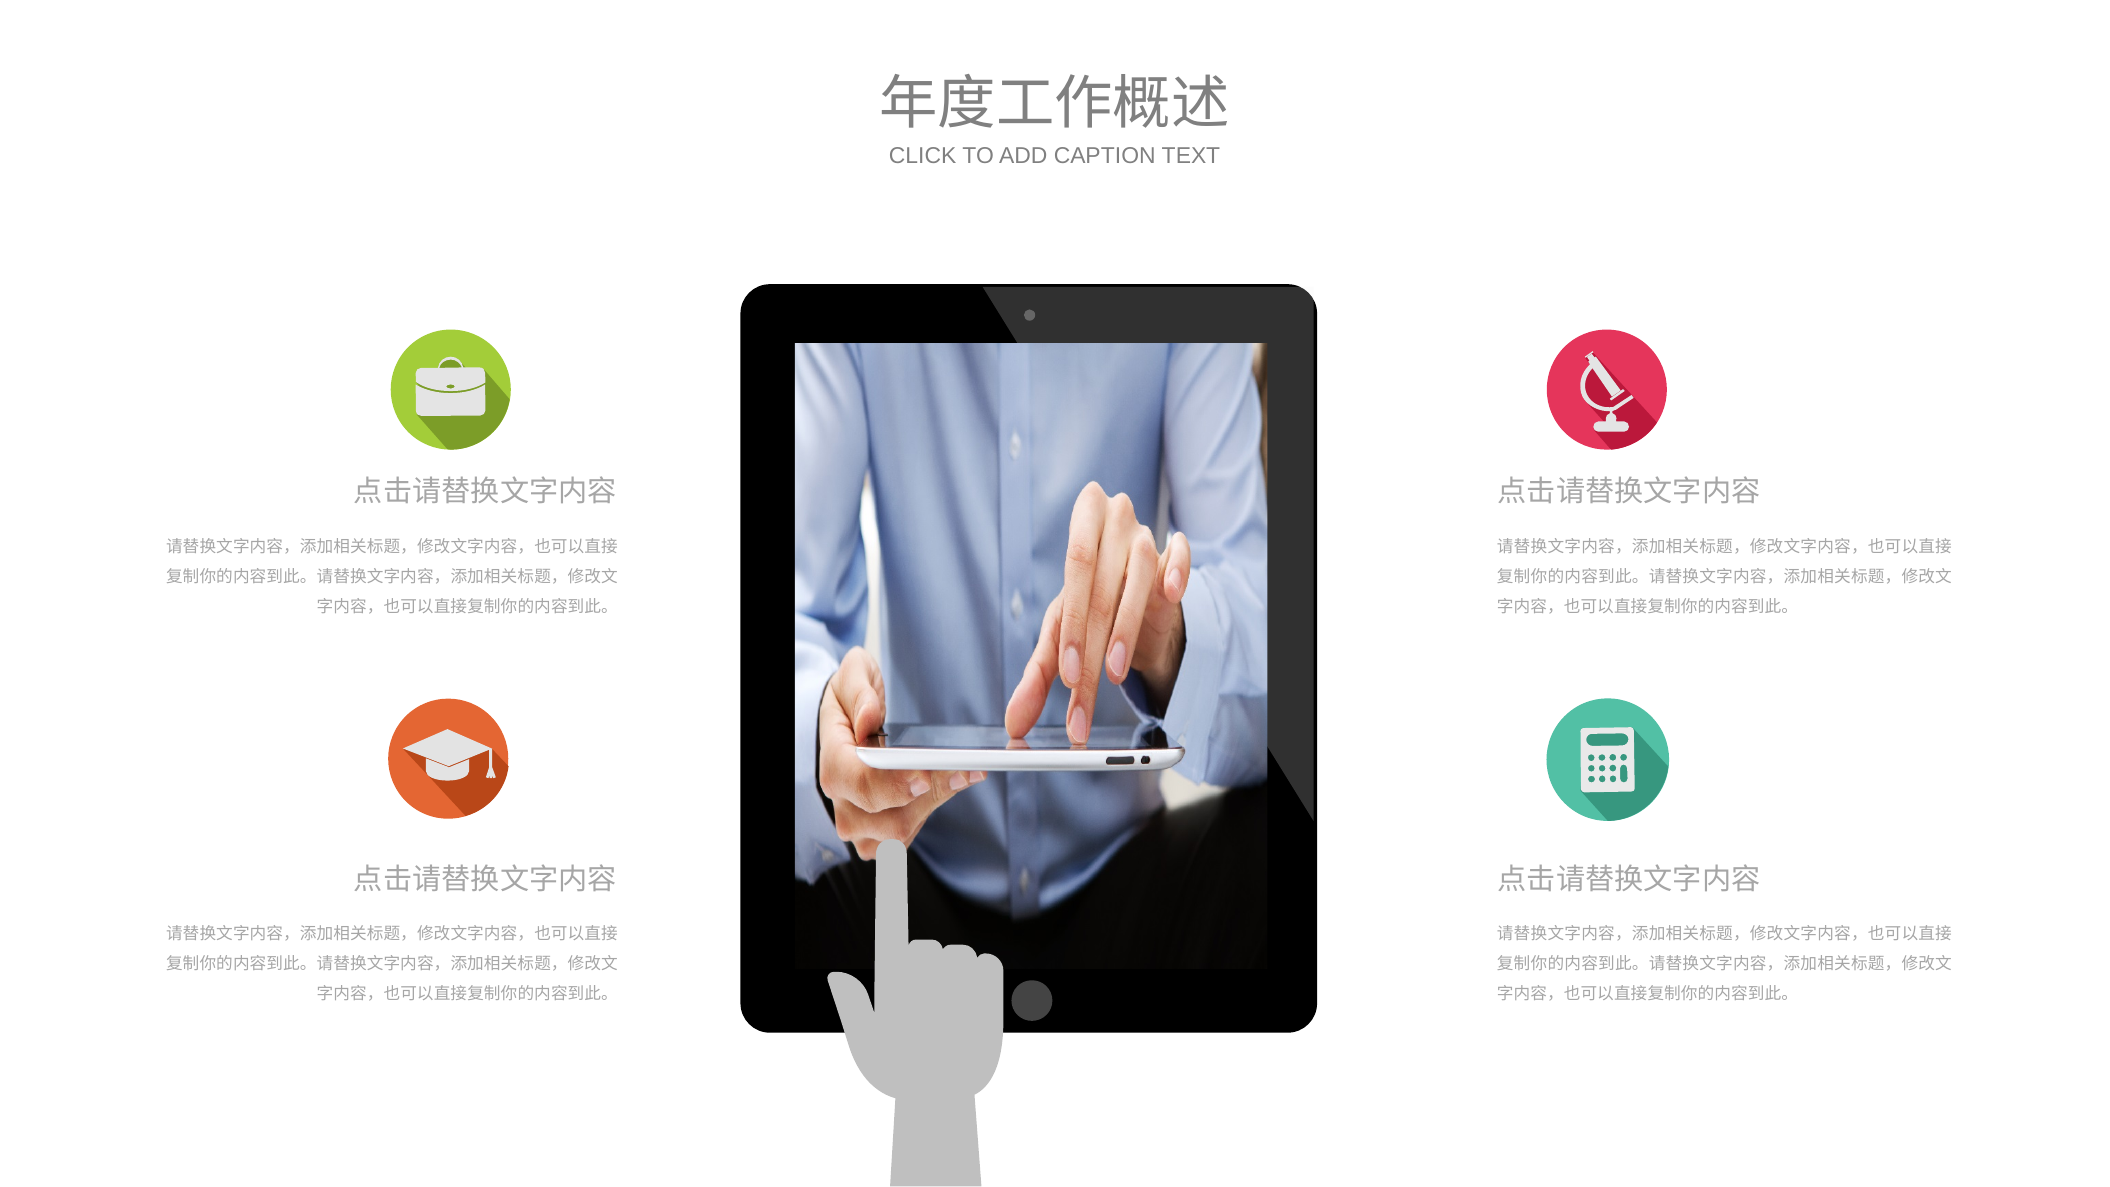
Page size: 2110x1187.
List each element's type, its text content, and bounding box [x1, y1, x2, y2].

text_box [827, 839, 1004, 1187]
text_box 年度工作概述 [865, 65, 1245, 136]
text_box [1546, 329, 1667, 450]
text_box 请替换文字内容，添加相关标题，修改文字内容，也可以直接复制你的内容到此。请替换文字内容，添加相关标题，修改文字内容，也可以直接复制你的内容到此。 [156, 912, 619, 1003]
text_box 请替换文字内容，添加相关标题，修改文字内容，也可以直接复制你的内容到此。请替换文字内容，添加相关标题，修改文字内容，也可以直接复制你的内容到此。 [1496, 525, 1953, 616]
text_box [740, 284, 1318, 1033]
text_box 点击请替换文字内容 [1497, 472, 1762, 508]
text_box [388, 698, 509, 819]
text_box CLICK TO ADD CAPTION TEXT [865, 140, 1245, 168]
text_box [1546, 698, 1670, 821]
text_box 点击请替换文字内容 [353, 472, 618, 508]
text_box 点击请替换文字内容 [1497, 860, 1762, 896]
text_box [390, 329, 511, 450]
text_box 请替换文字内容，添加相关标题，修改文字内容，也可以直接复制你的内容到此。请替换文字内容，添加相关标题，修改文字内容，也可以直接复制你的内容到此。 [156, 525, 619, 616]
text_box 点击请替换文字内容 [353, 860, 618, 896]
text_box 请替换文字内容，添加相关标题，修改文字内容，也可以直接复制你的内容到此。请替换文字内容，添加相关标题，修改文字内容，也可以直接复制你的内容到此。 [1496, 912, 1953, 1003]
